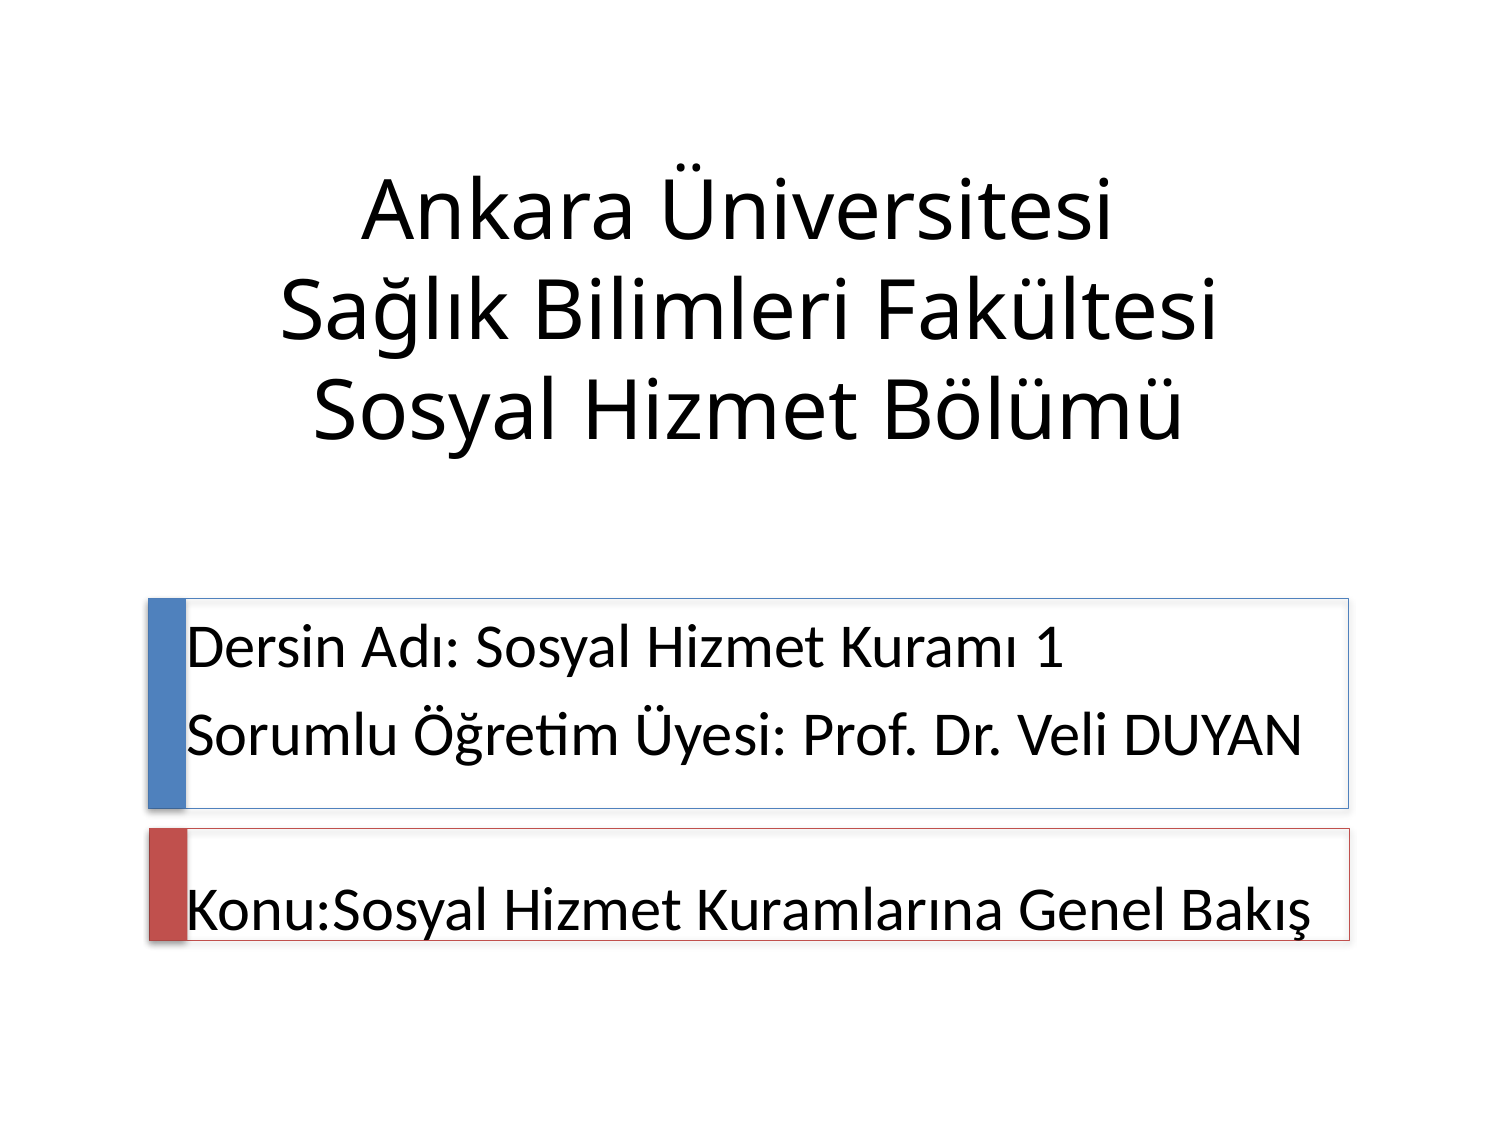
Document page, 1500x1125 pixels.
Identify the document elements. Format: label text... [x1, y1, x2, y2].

subtitle Dersin Adı: Sosyal Hizmet Kuramı 1 Sorumlu Öğretim Üyesi: Prof. Dr. Veli DUYAN Konu:Sosyal Hizmet Kuramlarına Genel Bakış [171, 597, 1500, 941]
title Ankara Üniversitesi Sağlık Bilimleri Fakültesi Sosyal Hizmet Bölümü [112, 149, 1388, 591]
